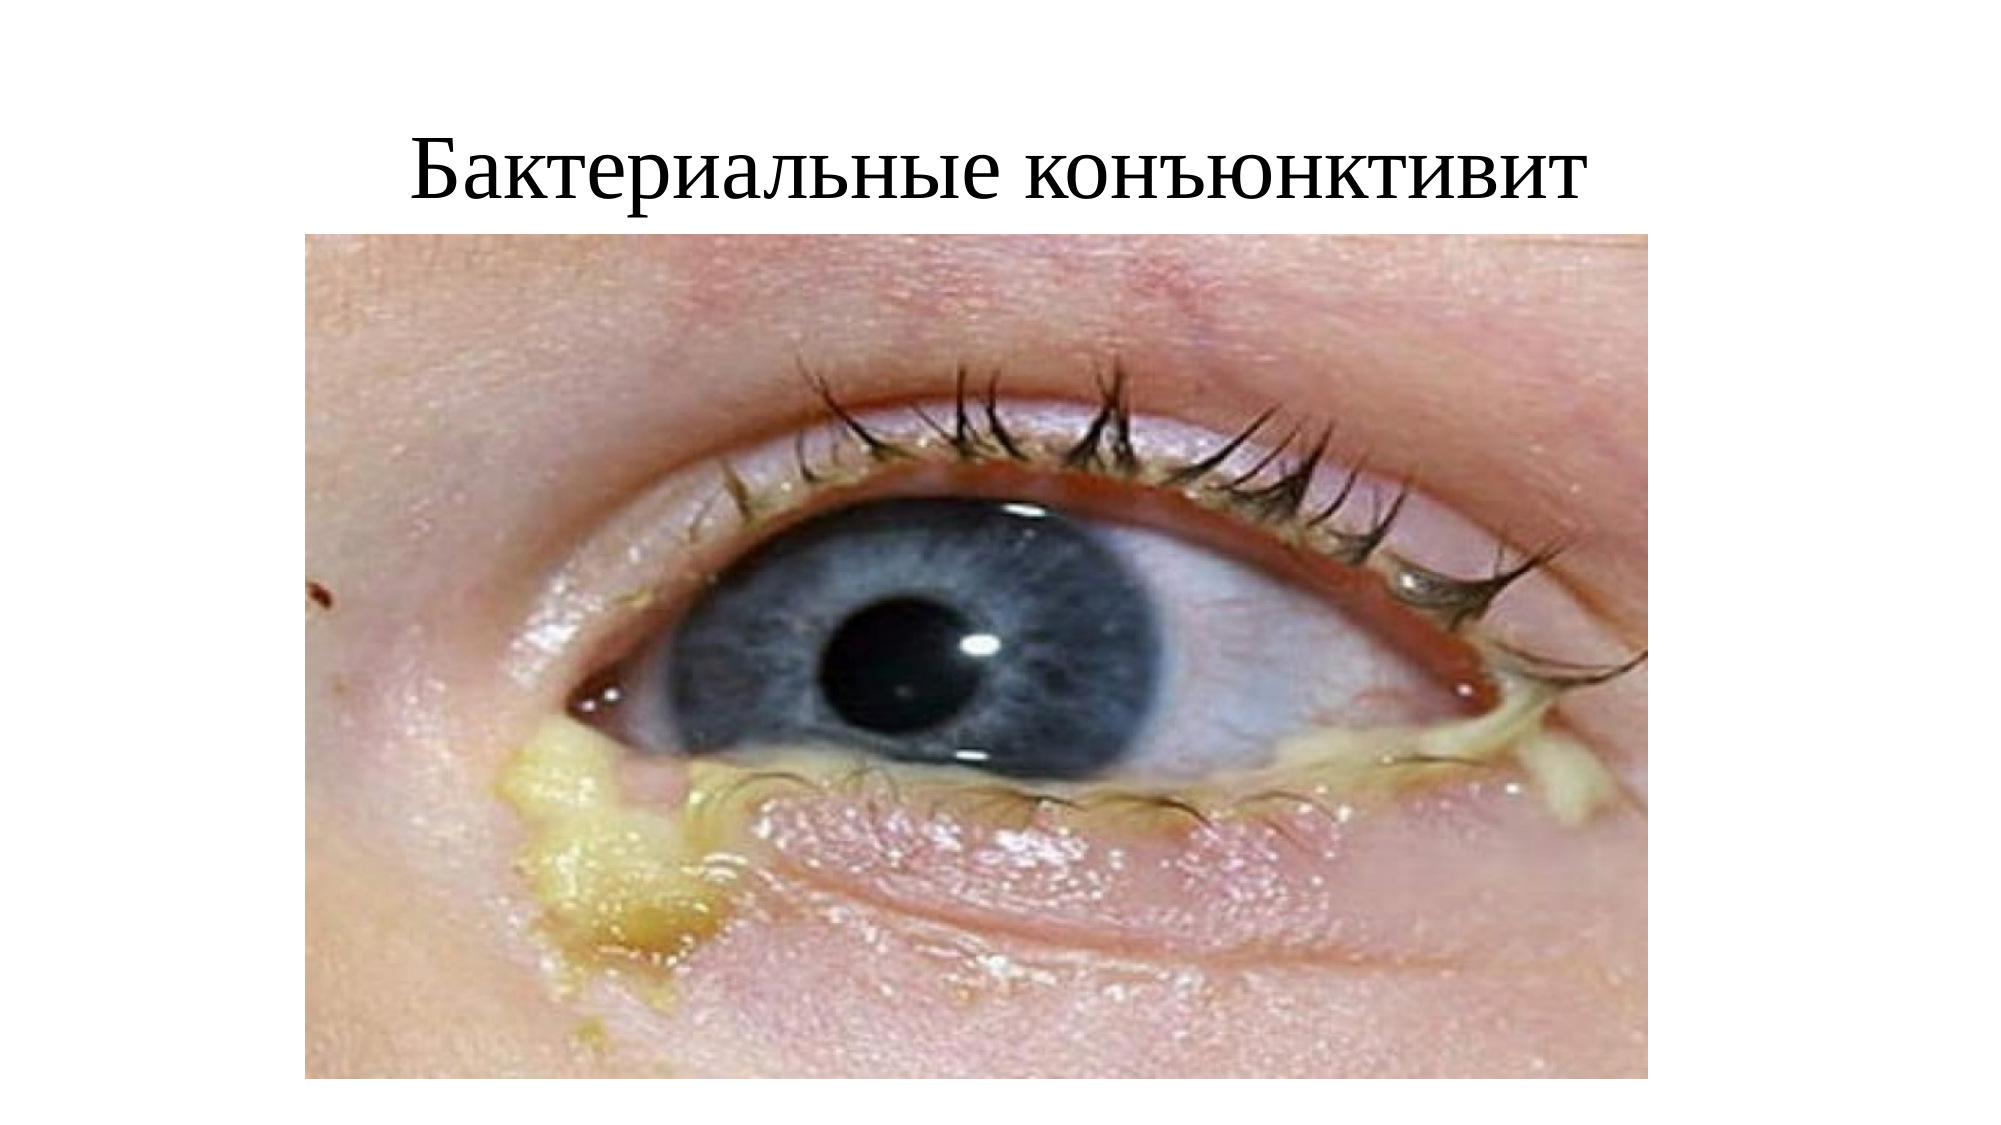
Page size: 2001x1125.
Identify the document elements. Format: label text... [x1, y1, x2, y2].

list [305, 234, 1648, 1079]
title Бактериальные конъюнктивит [137, 59, 1863, 278]
